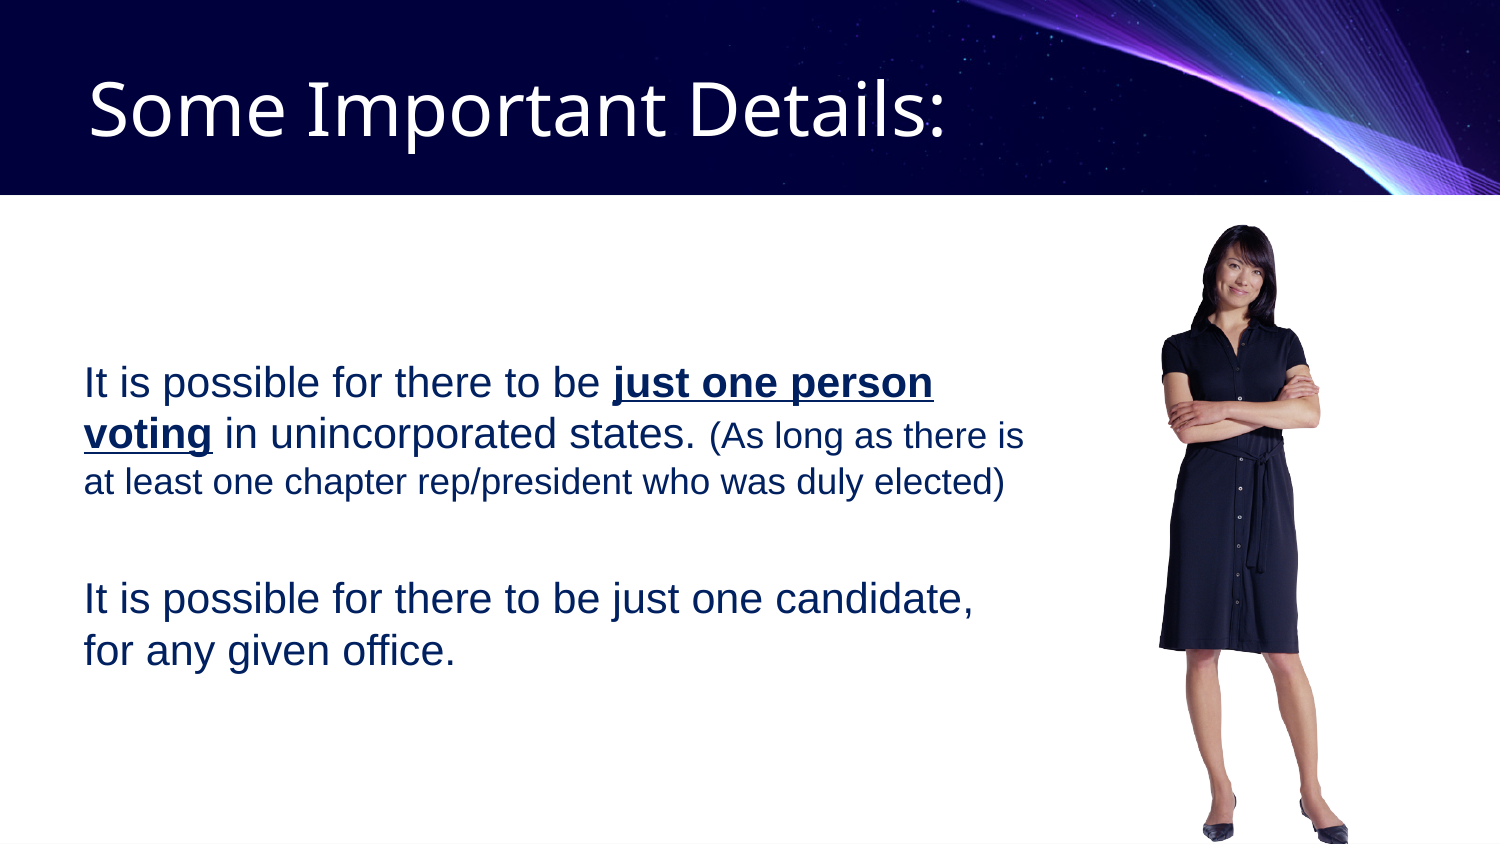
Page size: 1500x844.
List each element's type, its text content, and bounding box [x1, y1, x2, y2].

list It is possible for there to be just one person voting in unincorporated states. (As long as there is at least one chapter rep/president who was duly elected) It is possible for there to be just one candidate, for any given office. [68, 346, 1051, 723]
title Some Important Details: [73, 46, 1427, 168]
picture [0, 0, 1500, 844]
